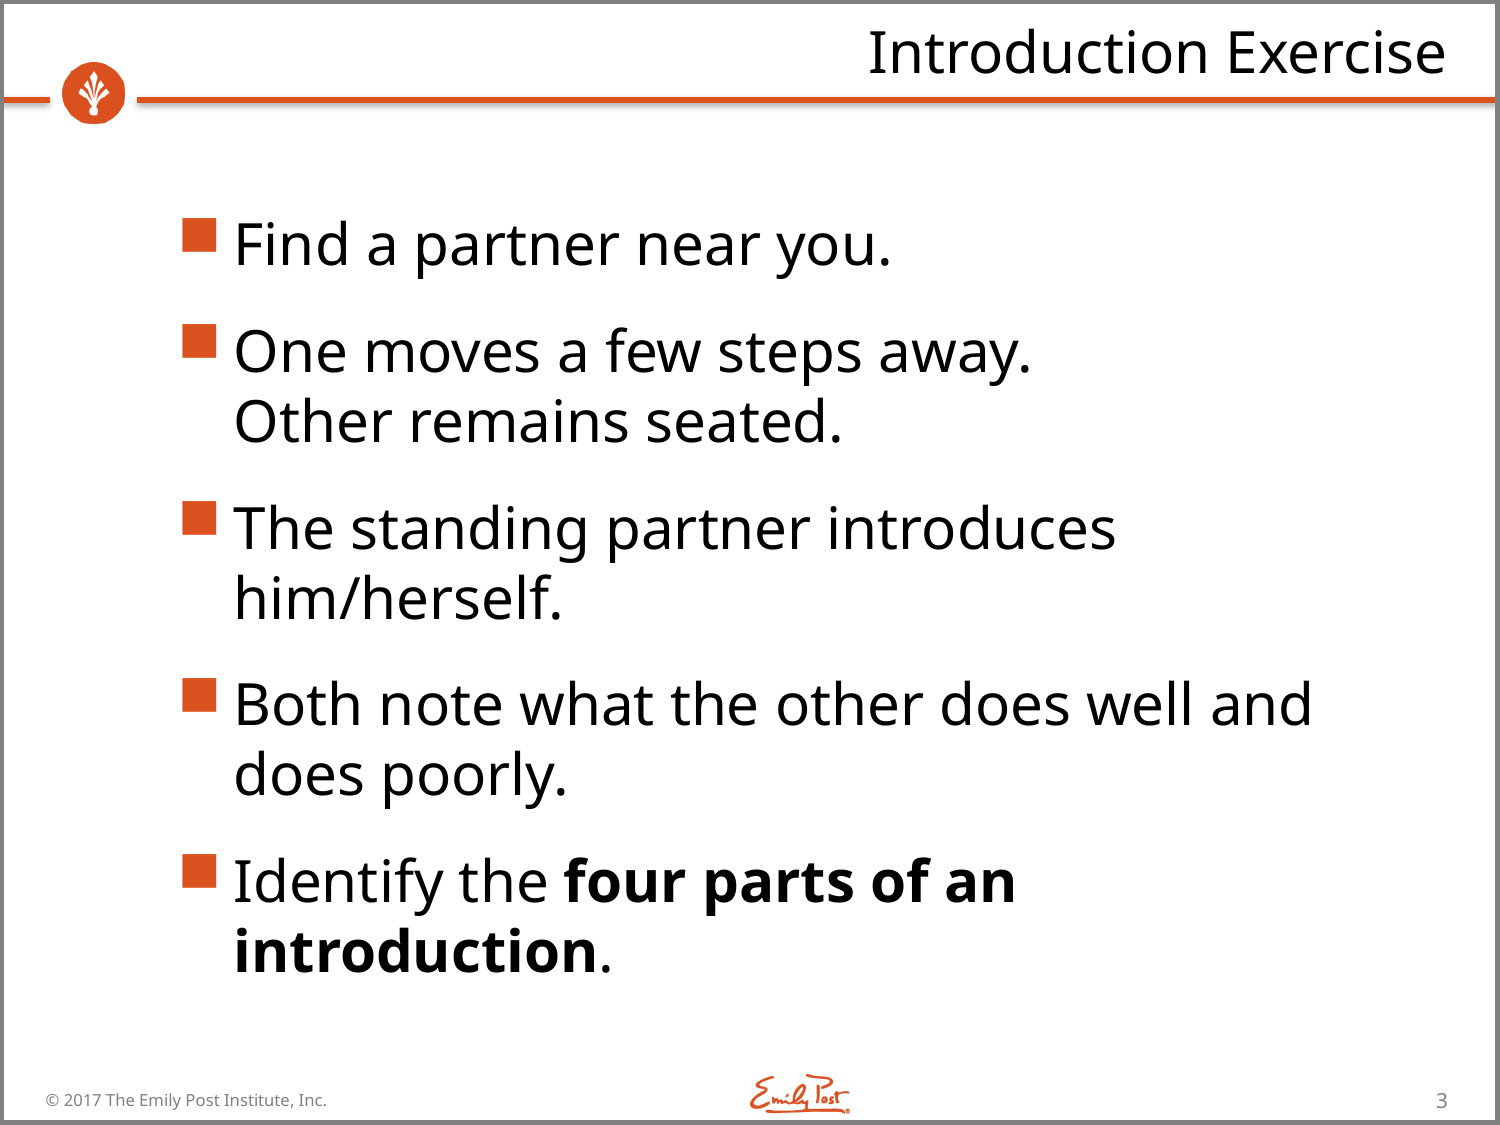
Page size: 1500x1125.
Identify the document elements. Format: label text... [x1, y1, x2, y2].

picture [750, 1074, 850, 1114]
title Introduction Exercise [324, 0, 1463, 101]
list Find a partner near you. One moves a few steps away. Other remains seated. The standing partner introduces him/herself. Both note what the other does well and does poorly. Identify the four parts of an introduction. [162, 199, 1401, 1038]
picture [62, 62, 125, 124]
